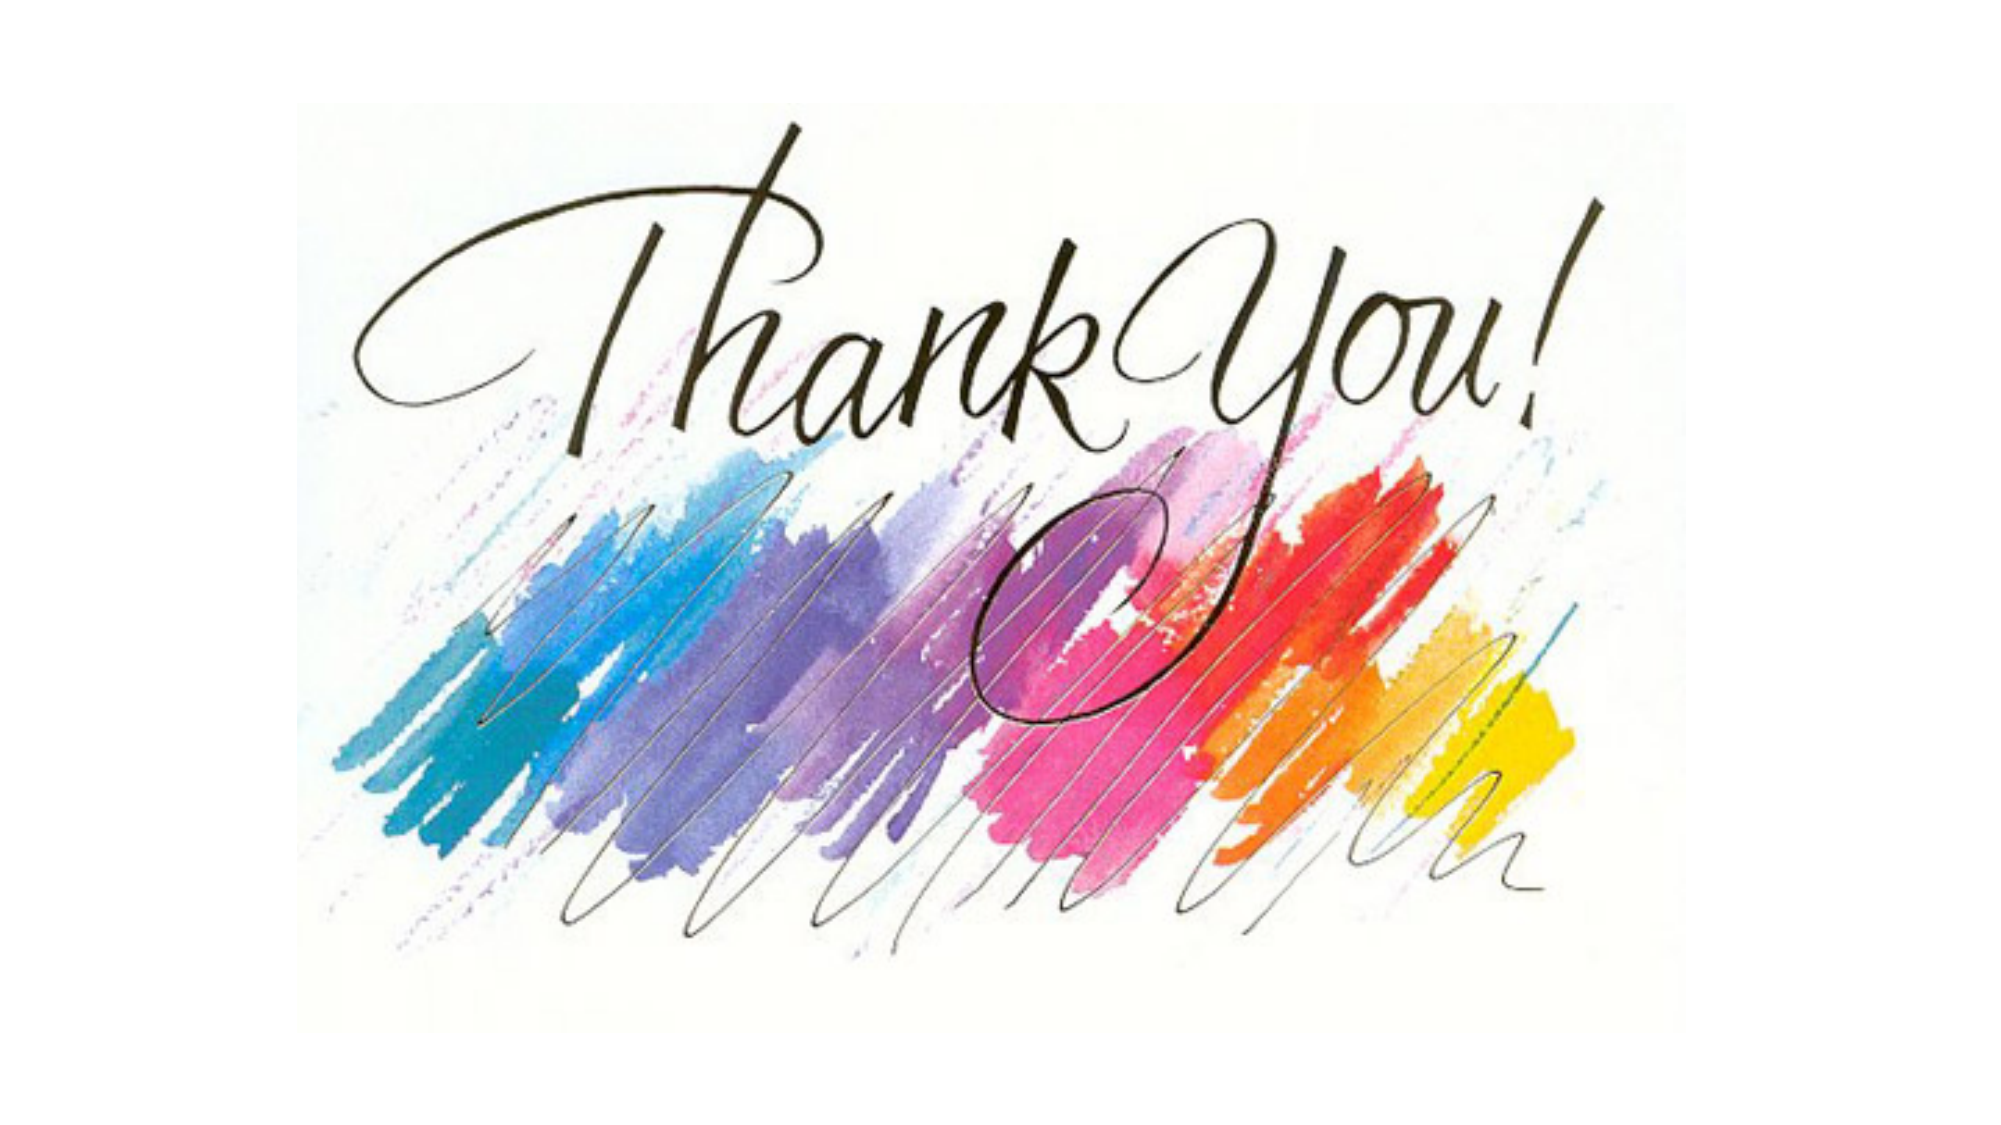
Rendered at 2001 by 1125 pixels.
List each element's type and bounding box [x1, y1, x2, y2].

picture [297, 103, 1686, 1034]
